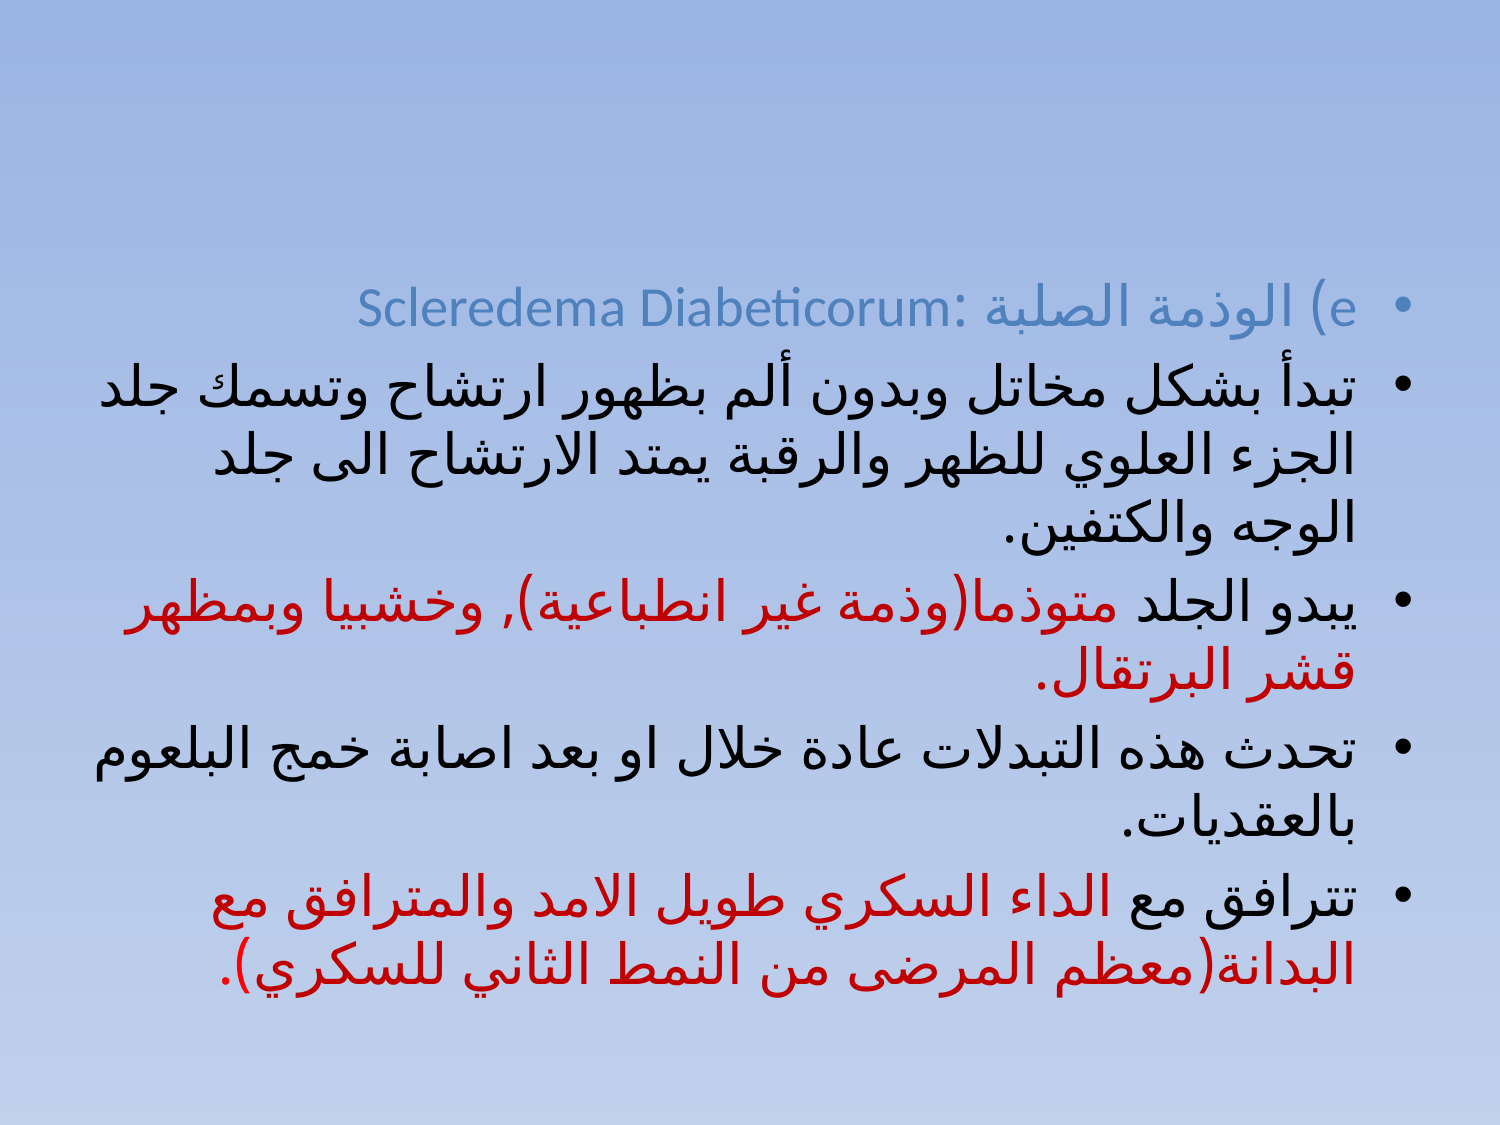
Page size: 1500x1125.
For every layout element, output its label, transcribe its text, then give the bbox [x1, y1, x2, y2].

list e) الوذمة الصلبة :Scleredema Diabeticorum تبدأ بشكل مخاتل وبدون ألم بظهور ارتشاح وتسمك جلد الجزء العلوي للظهر والرقبة يمتد الارتشاح الى جلد الوجه والكتفين. يبدو الجلد متوذما(وذمة غير انطباعية), وخشبيا وبمظهر قشر البرتقال. تحدث هذه التبدلات عادة خلال او بعد اصابة خمج البلعوم بالعقديات. تترافق مع الداء السكري طويل الامد والمترافق مع البدانة(معظم المرضى من النمط الثاني للسكري). [75, 262, 1425, 1005]
